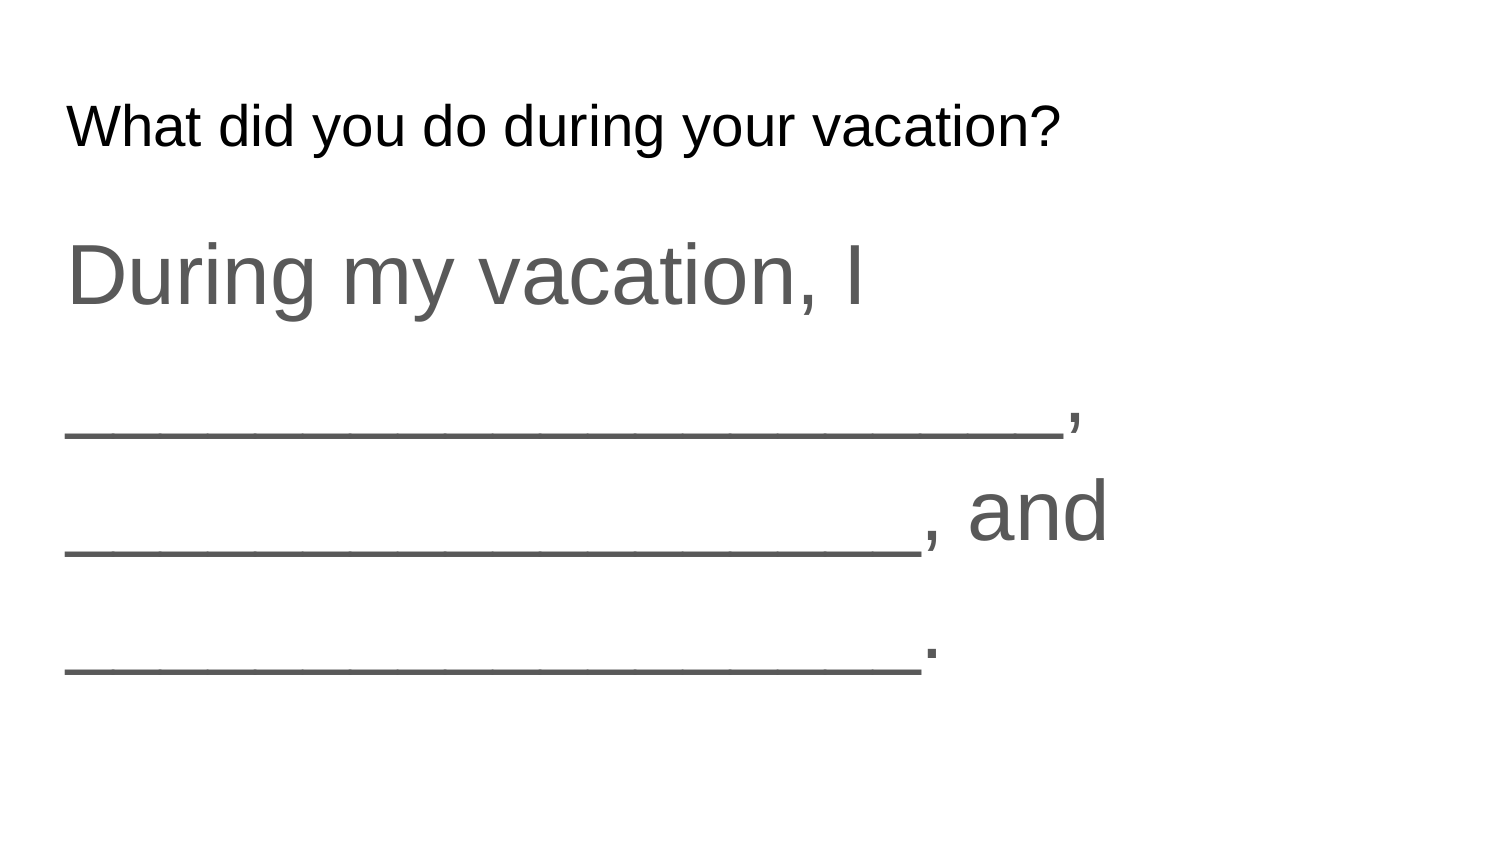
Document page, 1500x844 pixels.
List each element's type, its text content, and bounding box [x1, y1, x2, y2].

title What did you do during your vacation? [51, 72, 1449, 167]
list During my vacation, I _____________________, __________________, and __________________. [51, 189, 1449, 750]
